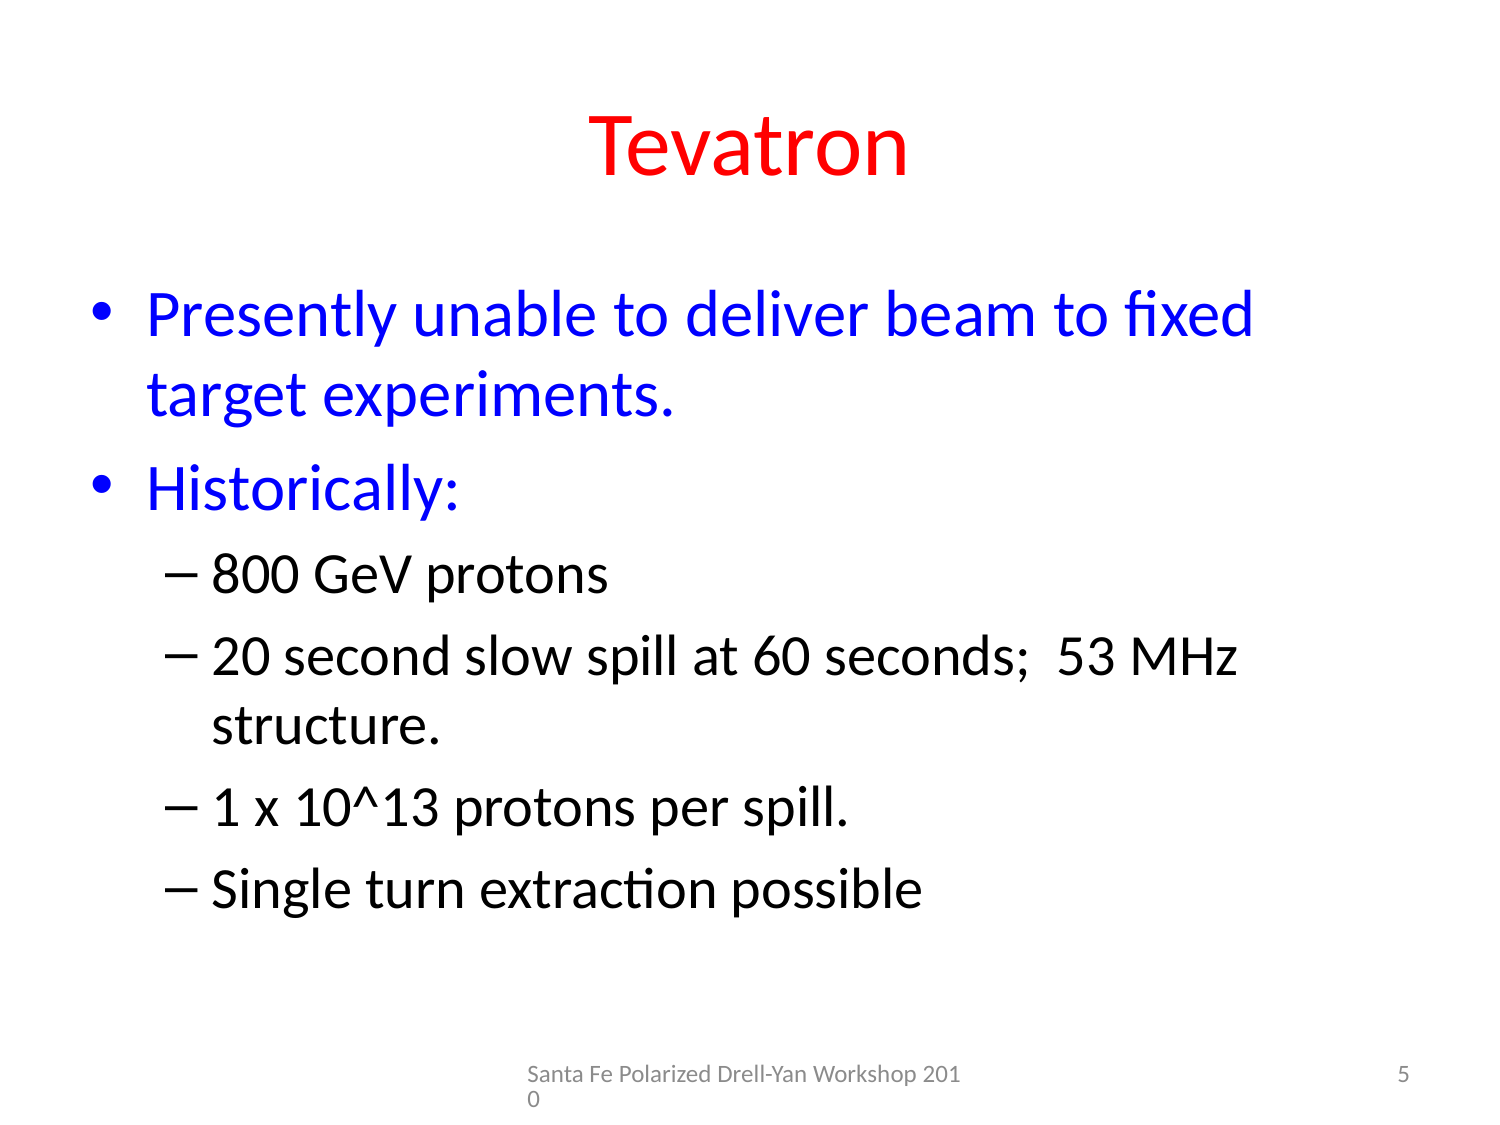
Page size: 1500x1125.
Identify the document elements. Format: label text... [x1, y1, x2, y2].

list Presently unable to deliver beam to fixed target experiments. Historically: 800 GeV protons 20 second slow spill at 60 seconds; 53 MHz structure. 1 x 10^13 protons per spill. Single turn extraction possible [75, 262, 1425, 1005]
slide_number 5 [1074, 1042, 1425, 1103]
title Tevatron [75, 45, 1425, 233]
footer Santa Fe Polarized Drell-Yan Workshop 2010 [512, 1042, 988, 1103]
